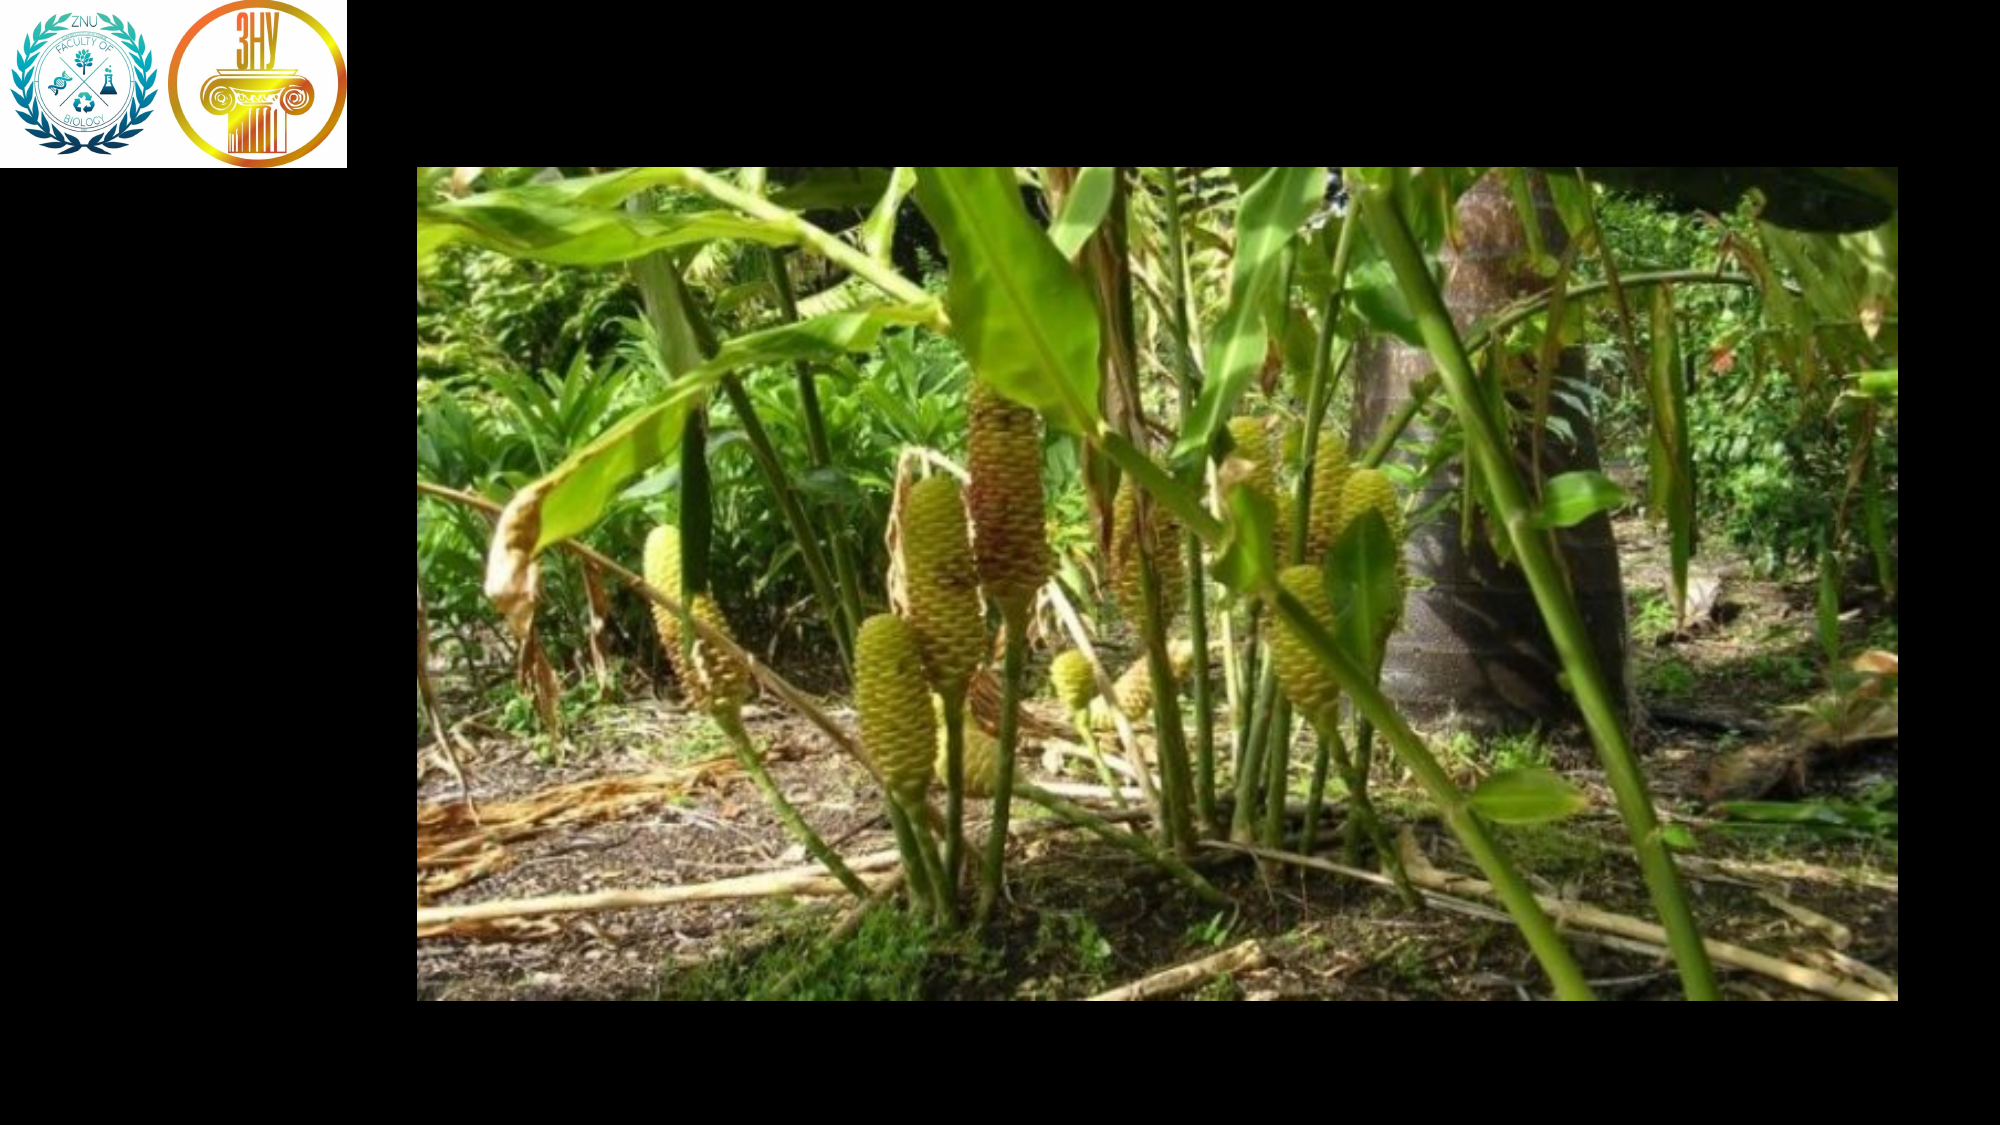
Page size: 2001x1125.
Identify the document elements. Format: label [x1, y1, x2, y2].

picture [0, 0, 347, 168]
picture [417, 167, 1898, 1001]
